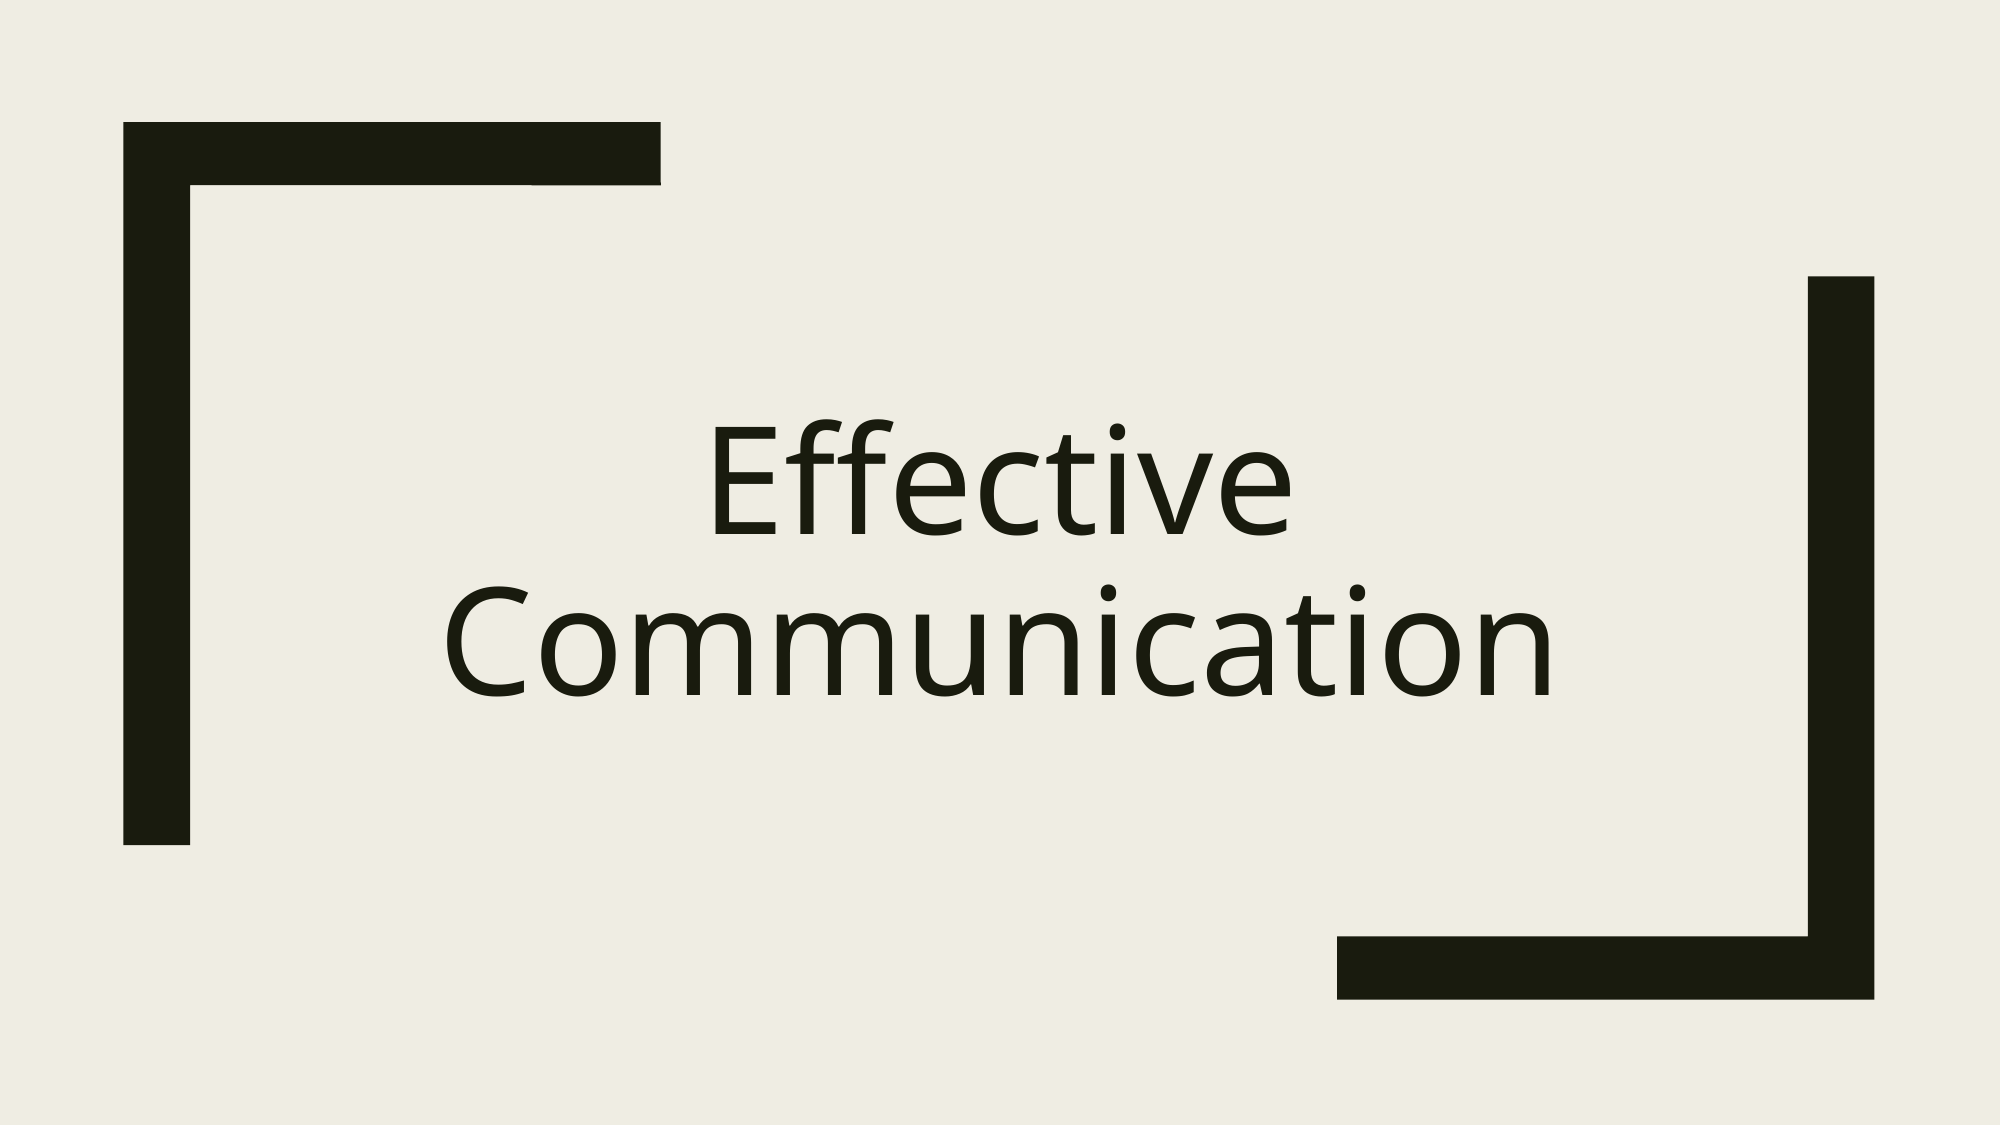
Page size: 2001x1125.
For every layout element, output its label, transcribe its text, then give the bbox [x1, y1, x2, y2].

title Effective Communication [314, 390, 1686, 735]
